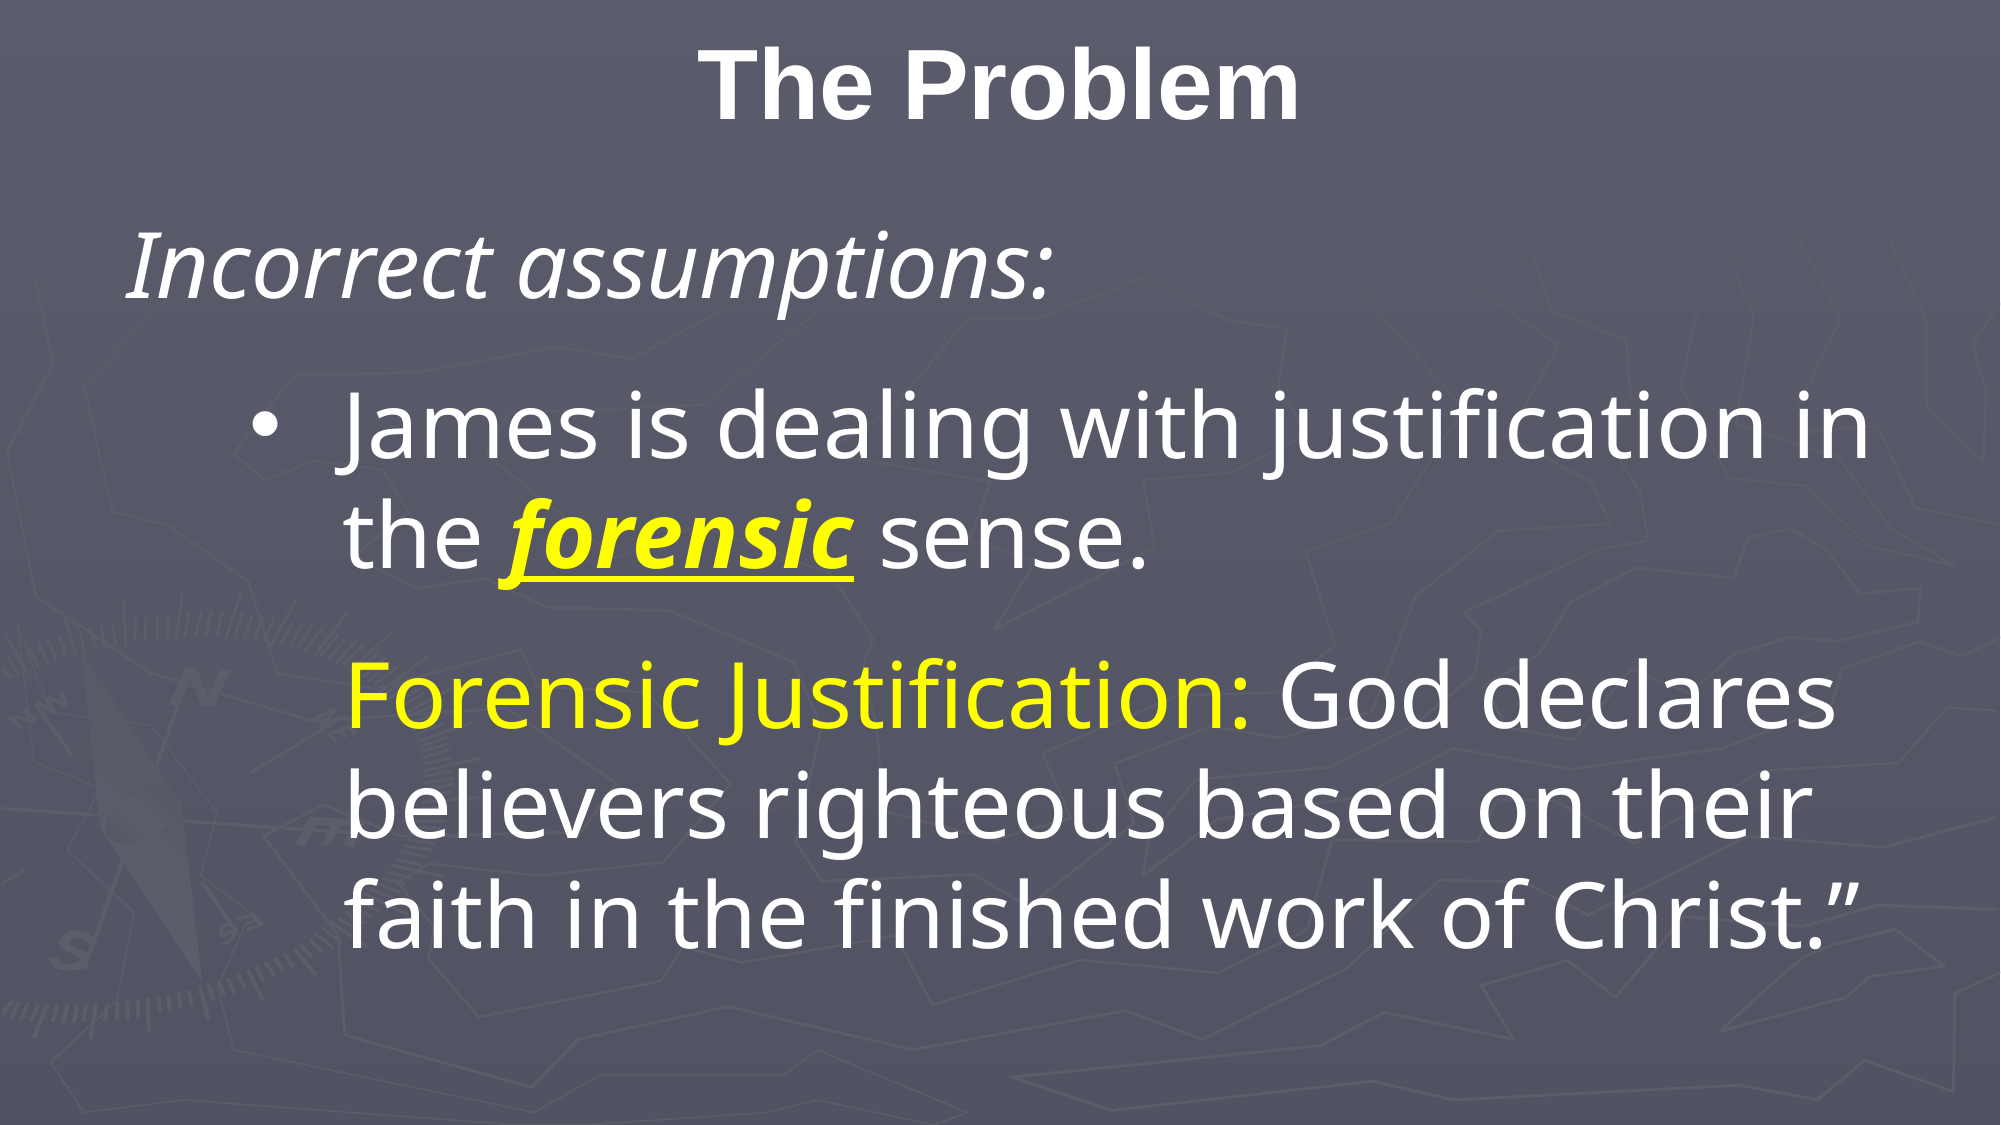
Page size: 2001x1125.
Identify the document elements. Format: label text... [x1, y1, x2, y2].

text_box Incorrect assumptions: James is dealing with justification in the forensic sense. Forensic Justification: God declares believers righteous based on their faith in the finished work of Christ.” [75, 199, 1925, 975]
text_box The Problem [0, 12, 2000, 148]
